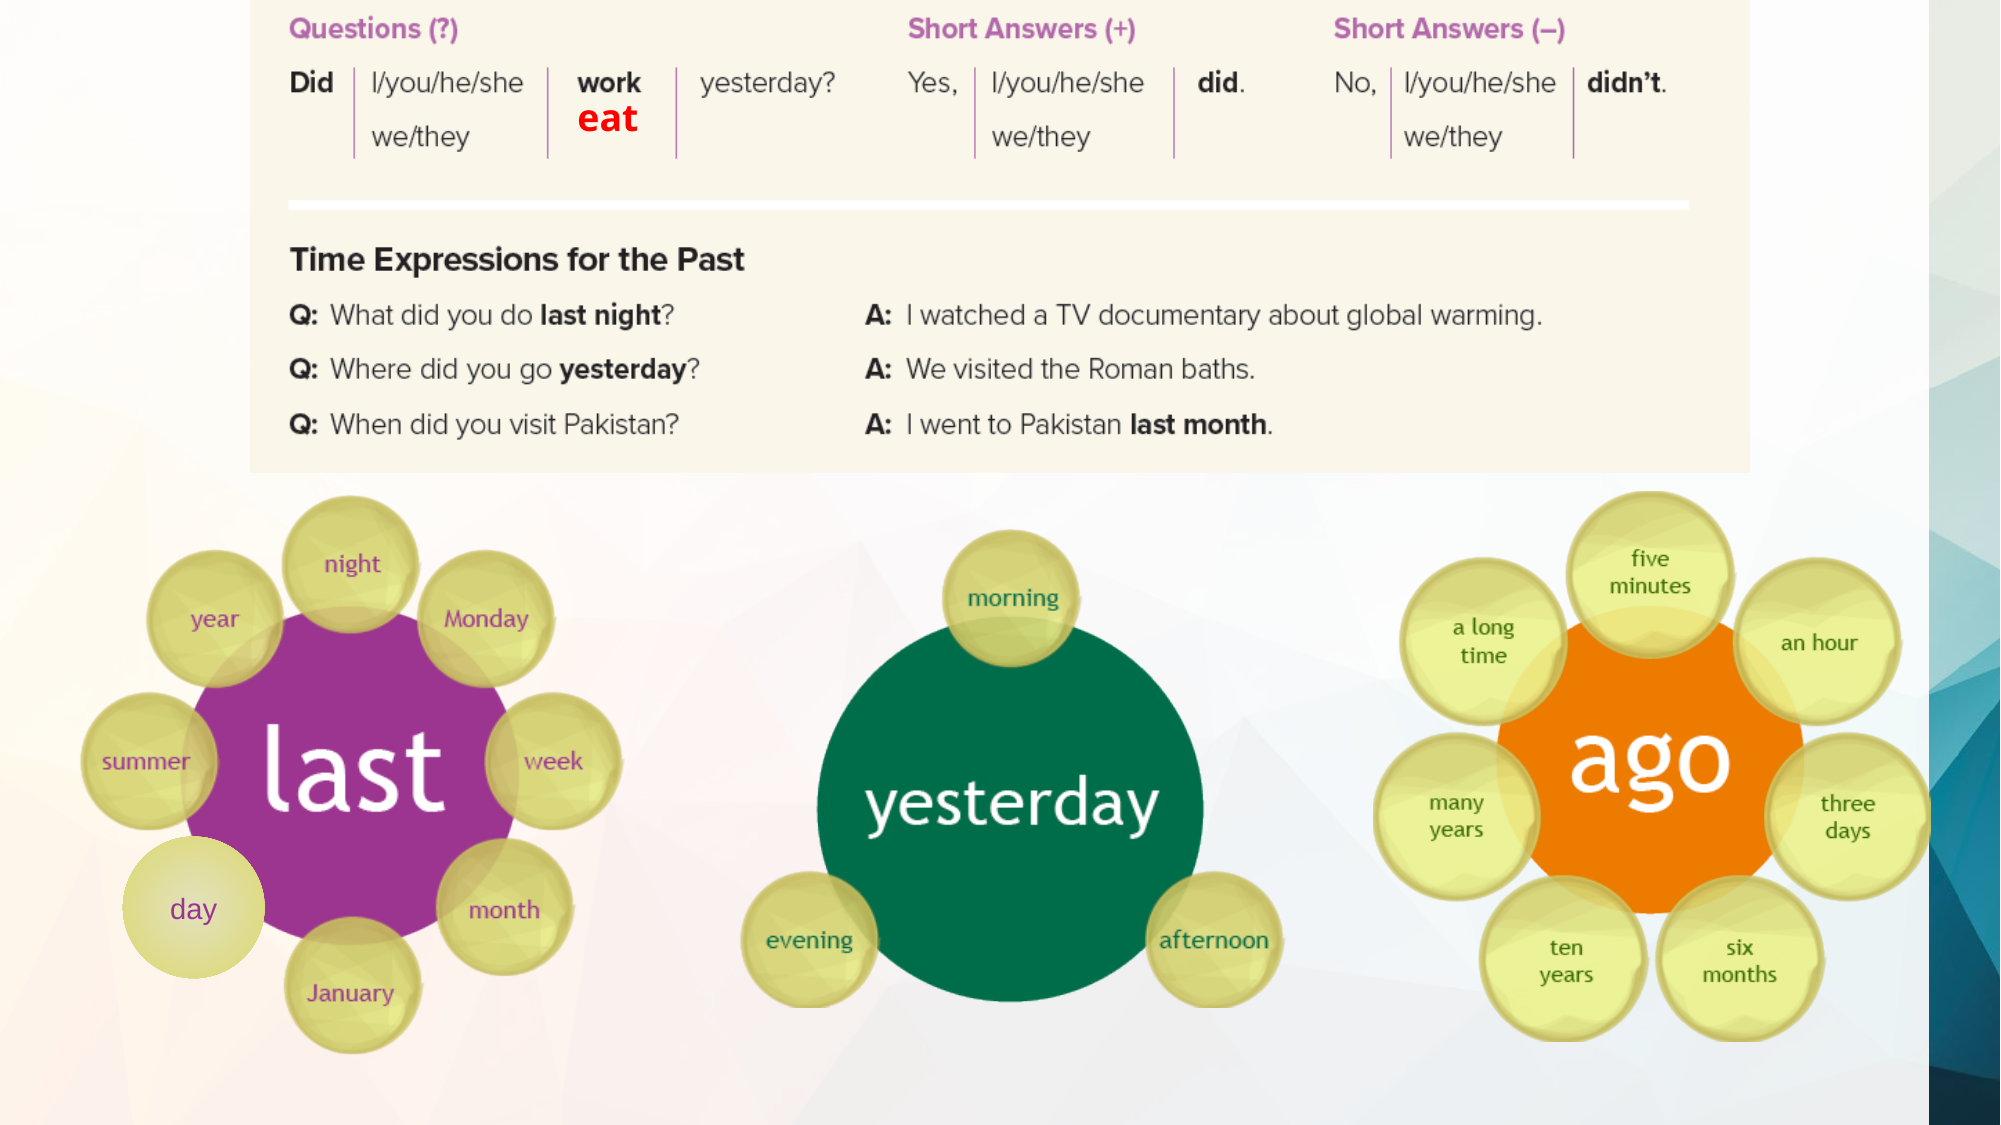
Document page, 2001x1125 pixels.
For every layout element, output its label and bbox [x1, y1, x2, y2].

picture [1373, 0, 2000, 1125]
picture [735, 525, 1288, 1008]
picture [250, 0, 1750, 480]
text_box [74, 491, 627, 1058]
